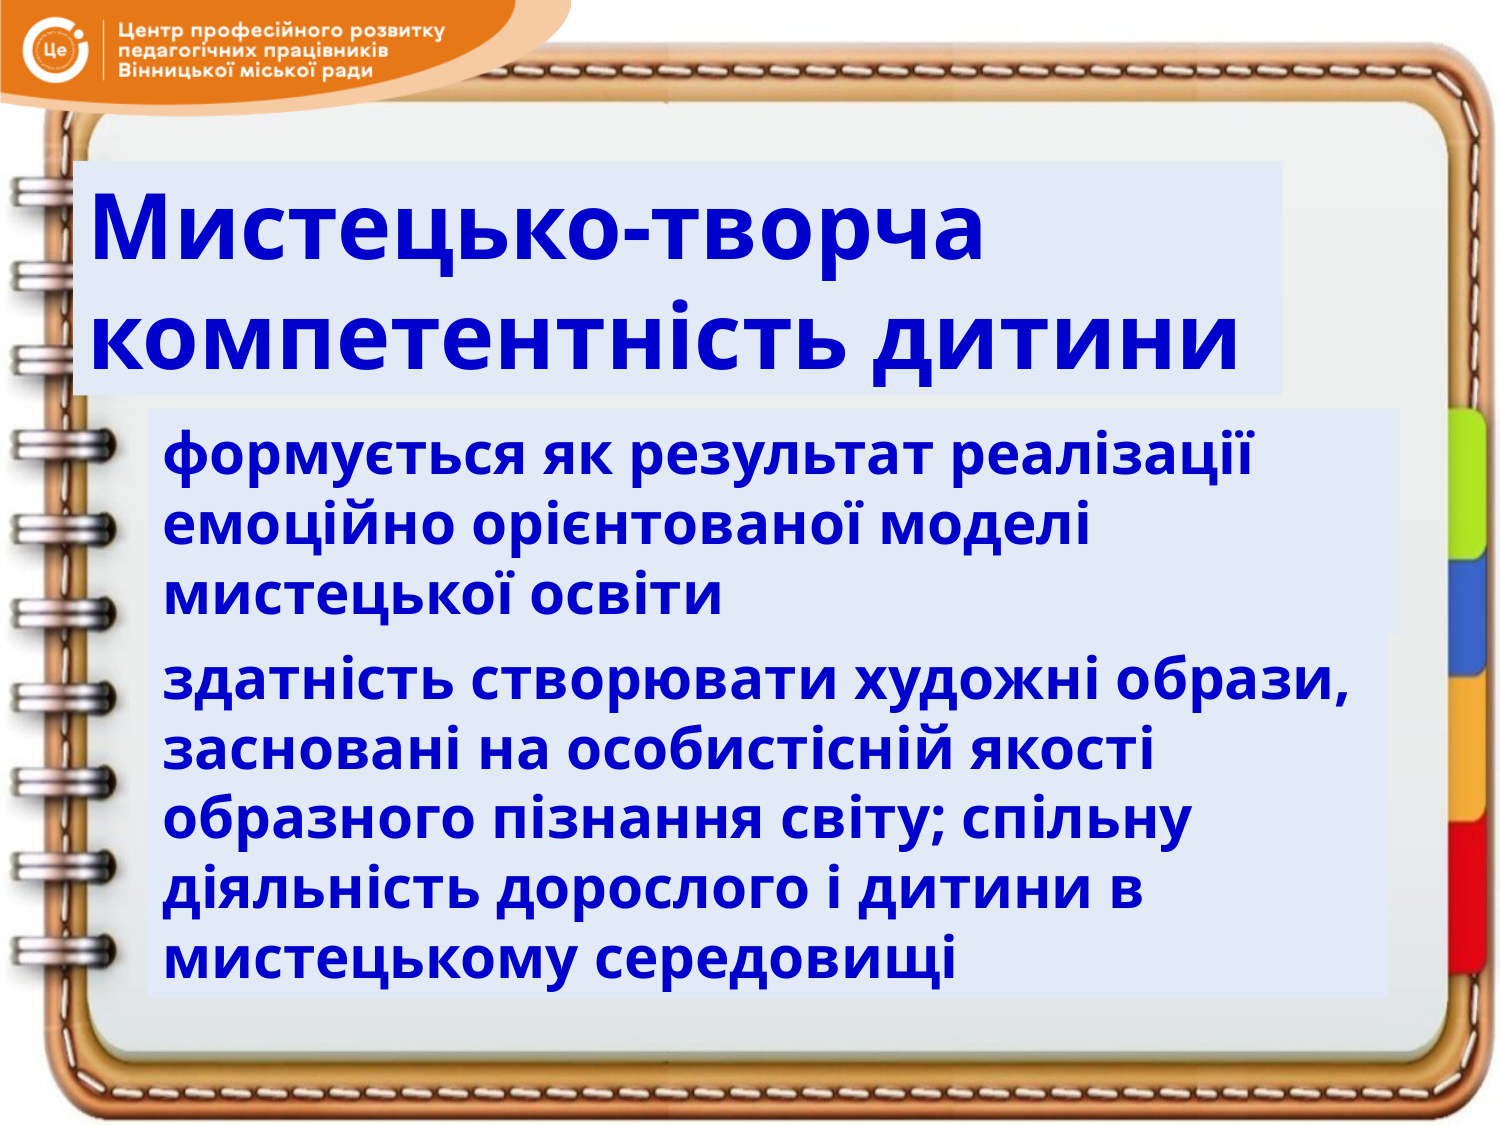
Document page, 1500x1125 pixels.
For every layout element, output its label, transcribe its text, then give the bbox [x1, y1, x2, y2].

text_box формується як результат реалізації емоційно орієнтованої моделі мистецької освіти [147, 408, 1400, 634]
text_box здатність створювати художні образи, засновані на особистісній якості образного пізнання світу; спільну діяльність дорослого і дитини в мистецькому середовищі [147, 633, 1388, 998]
picture [0, 0, 1500, 1125]
text_box Мистецько-творча компетентність дитини [73, 160, 1283, 396]
